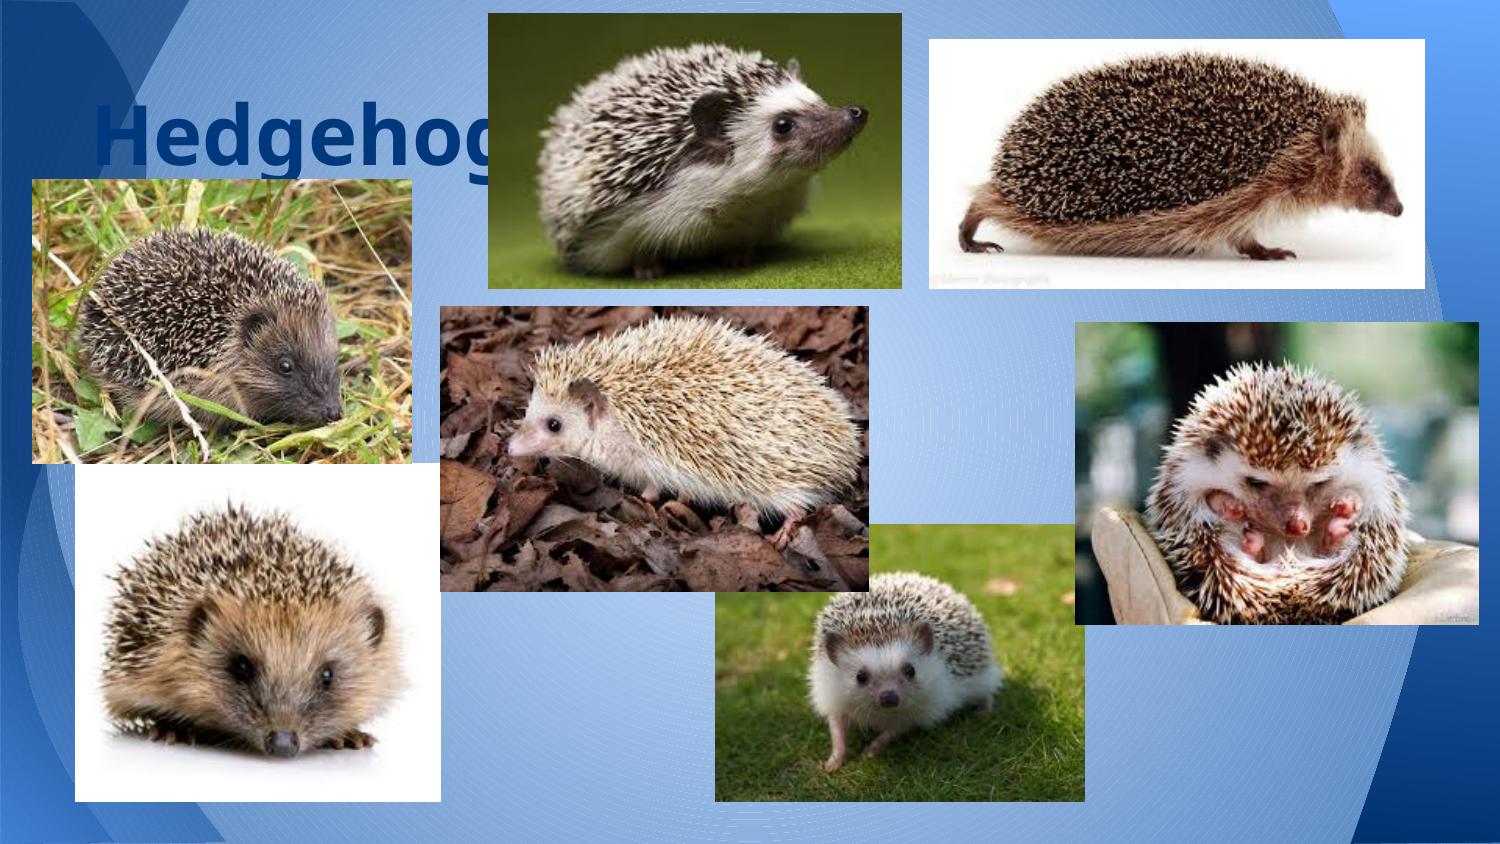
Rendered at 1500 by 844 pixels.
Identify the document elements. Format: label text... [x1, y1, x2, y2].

picture [488, 12, 902, 289]
title Hedgehog [75, 33, 483, 197]
picture [929, 39, 1426, 289]
picture [31, 179, 1480, 802]
title Hedgehog [905, 33, 1425, 197]
